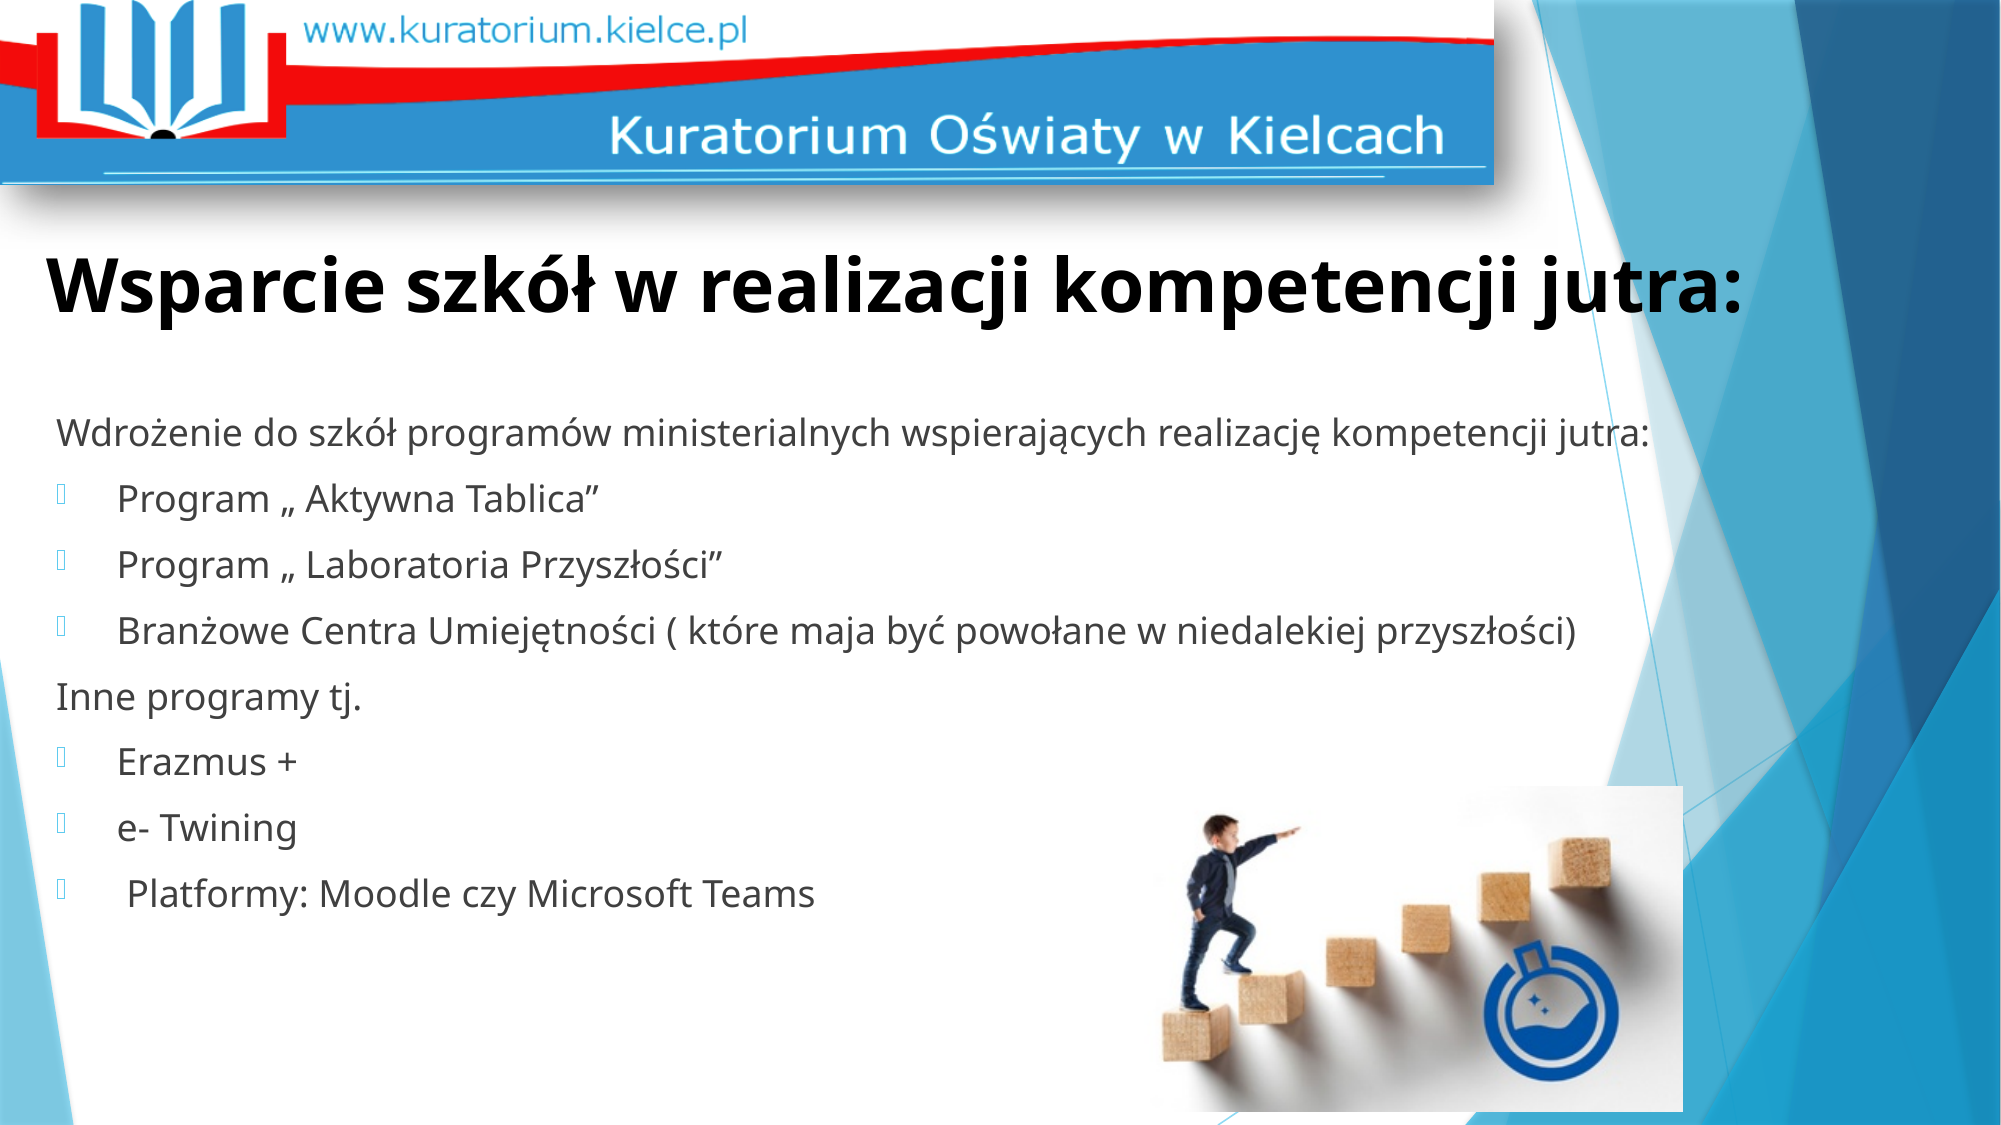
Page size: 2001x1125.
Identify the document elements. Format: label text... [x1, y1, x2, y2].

picture [1094, 786, 1684, 1113]
picture [0, 0, 1494, 185]
list Wdrożenie do szkół programów ministerialnych wspierających realizację kompetencji jutra: Program „ Aktywna Tablica” Program „ Laboratoria Przyszłości” Branżowe Centra Umiejętności ( które maja być powołane w niedalekiej przyszłości) Inne programy tj. Erazmus + e- Twining Platformy: Moodle czy Microsoft Teams [41, 401, 1902, 1062]
title Wsparcie szkół w realizacji kompetencji jutra: [31, 229, 1909, 419]
